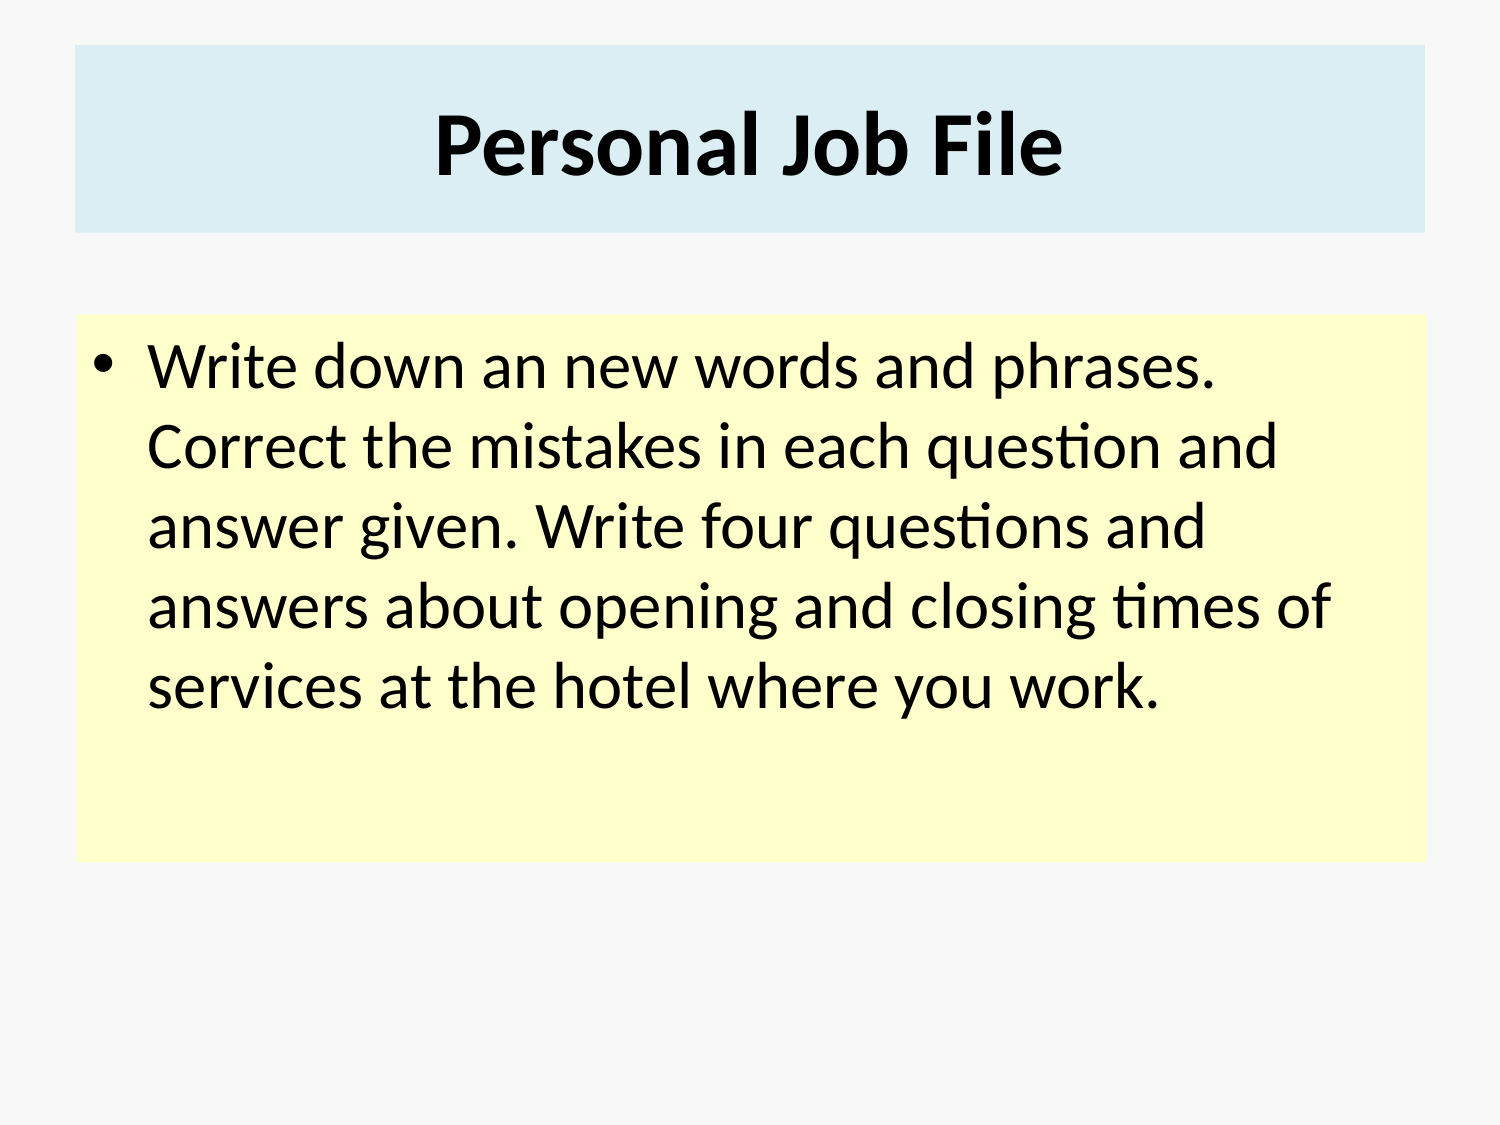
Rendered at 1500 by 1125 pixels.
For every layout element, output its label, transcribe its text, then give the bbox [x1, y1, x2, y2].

title Personal Job File [75, 45, 1425, 233]
list Write down an new words and phrases. Correct the mistakes in each question and answer given. Write four questions and answers about opening and closing times of services at the hotel where you work. [76, 314, 1427, 863]
